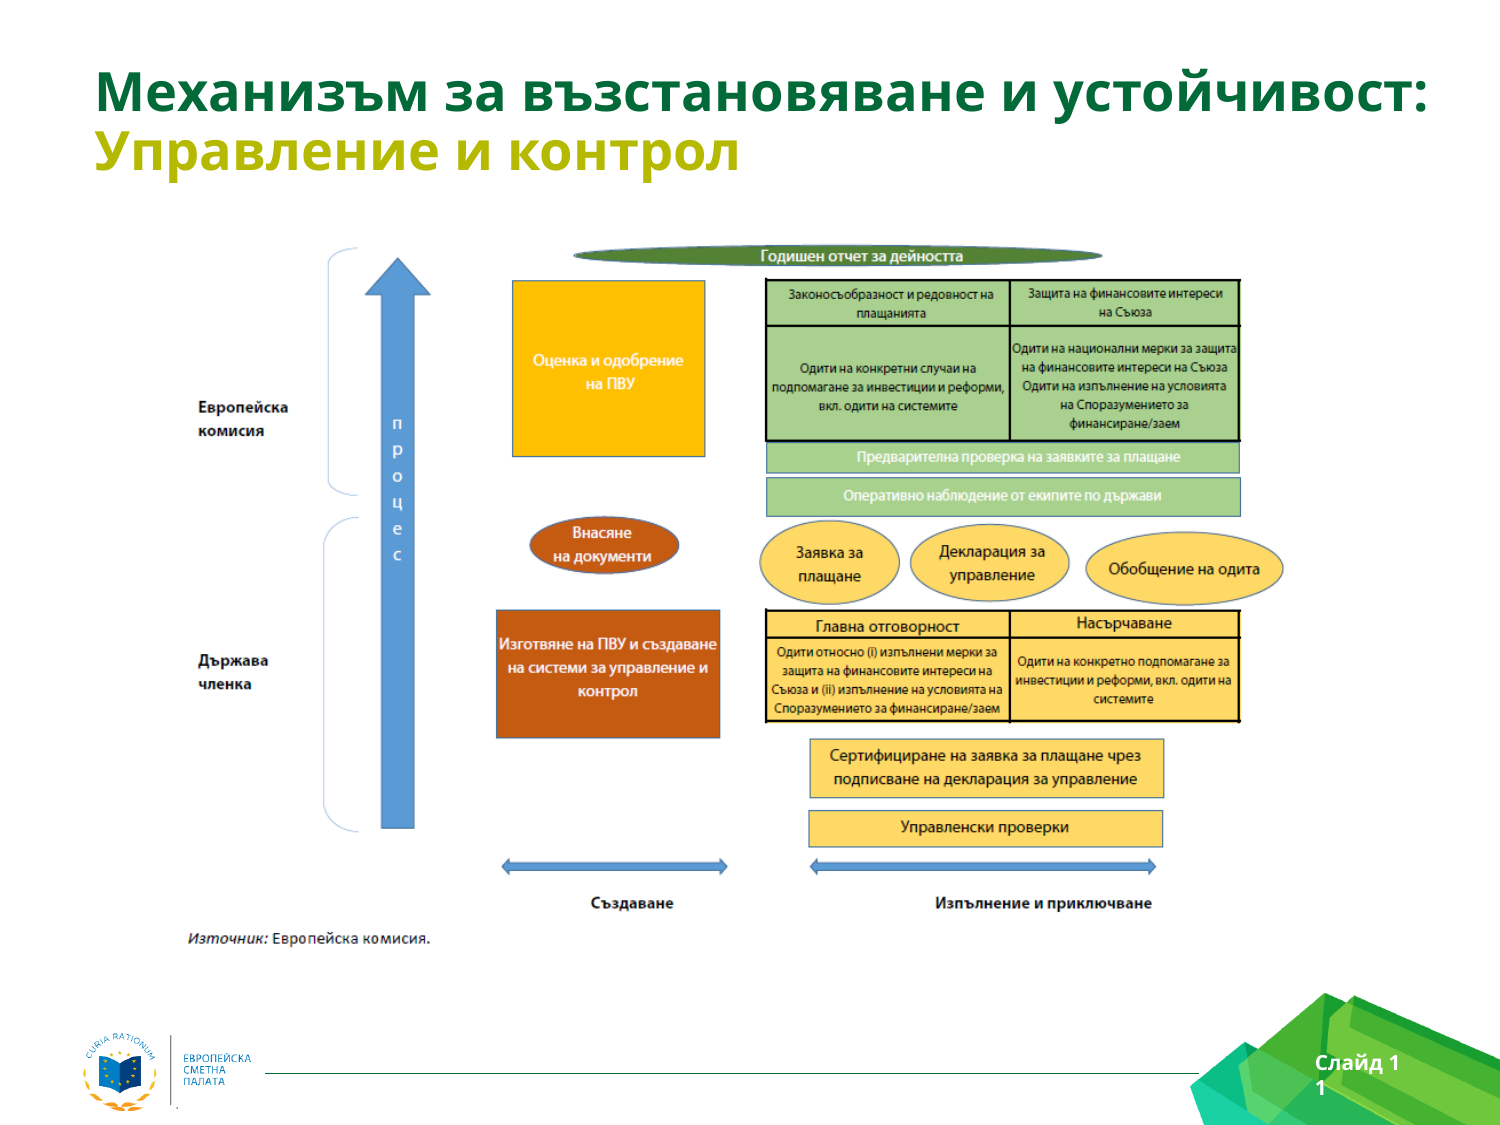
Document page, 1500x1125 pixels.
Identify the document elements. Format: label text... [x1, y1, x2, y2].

title Механизъм за възстановяване и устойчивост: Управление и контрол [94, 64, 1447, 185]
picture [1175, 987, 1500, 1125]
text_box Слайд 11 [1300, 1042, 1419, 1084]
picture [147, 231, 1359, 965]
picture [82, 1028, 265, 1118]
